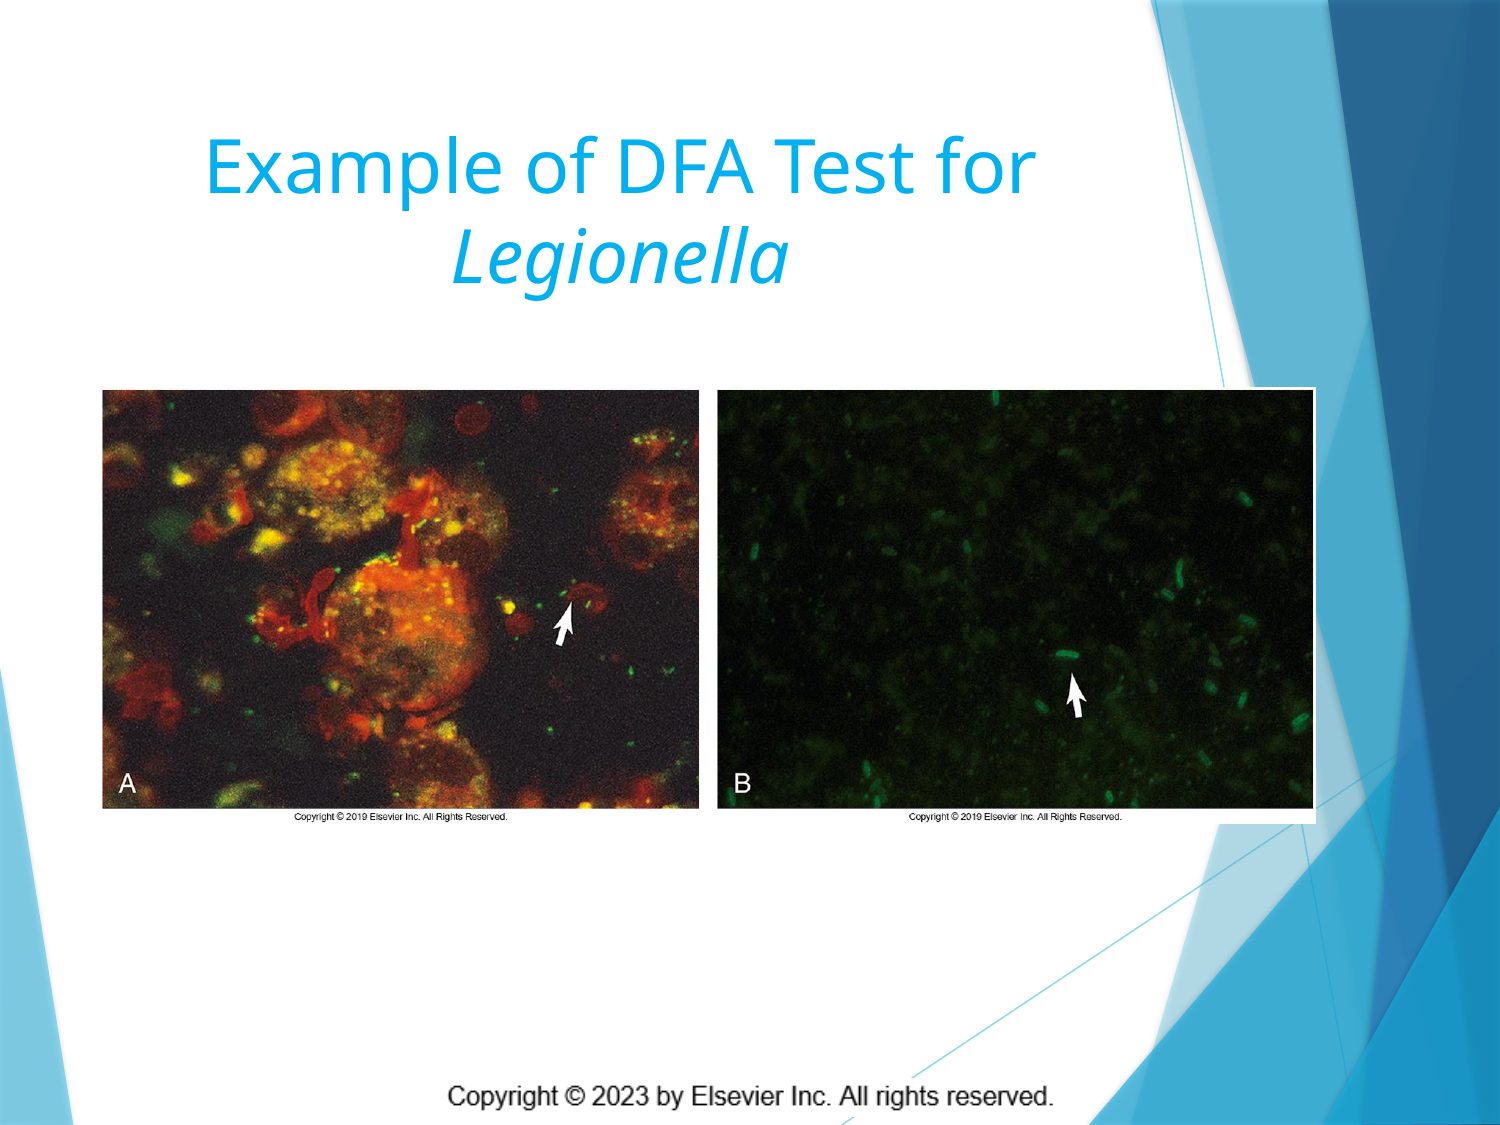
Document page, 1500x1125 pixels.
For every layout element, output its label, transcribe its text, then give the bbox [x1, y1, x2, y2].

picture [435, 1078, 1064, 1117]
picture [713, 386, 1317, 824]
picture [99, 386, 702, 824]
title Example of DFA Test for Legionella [99, 99, 1142, 317]
